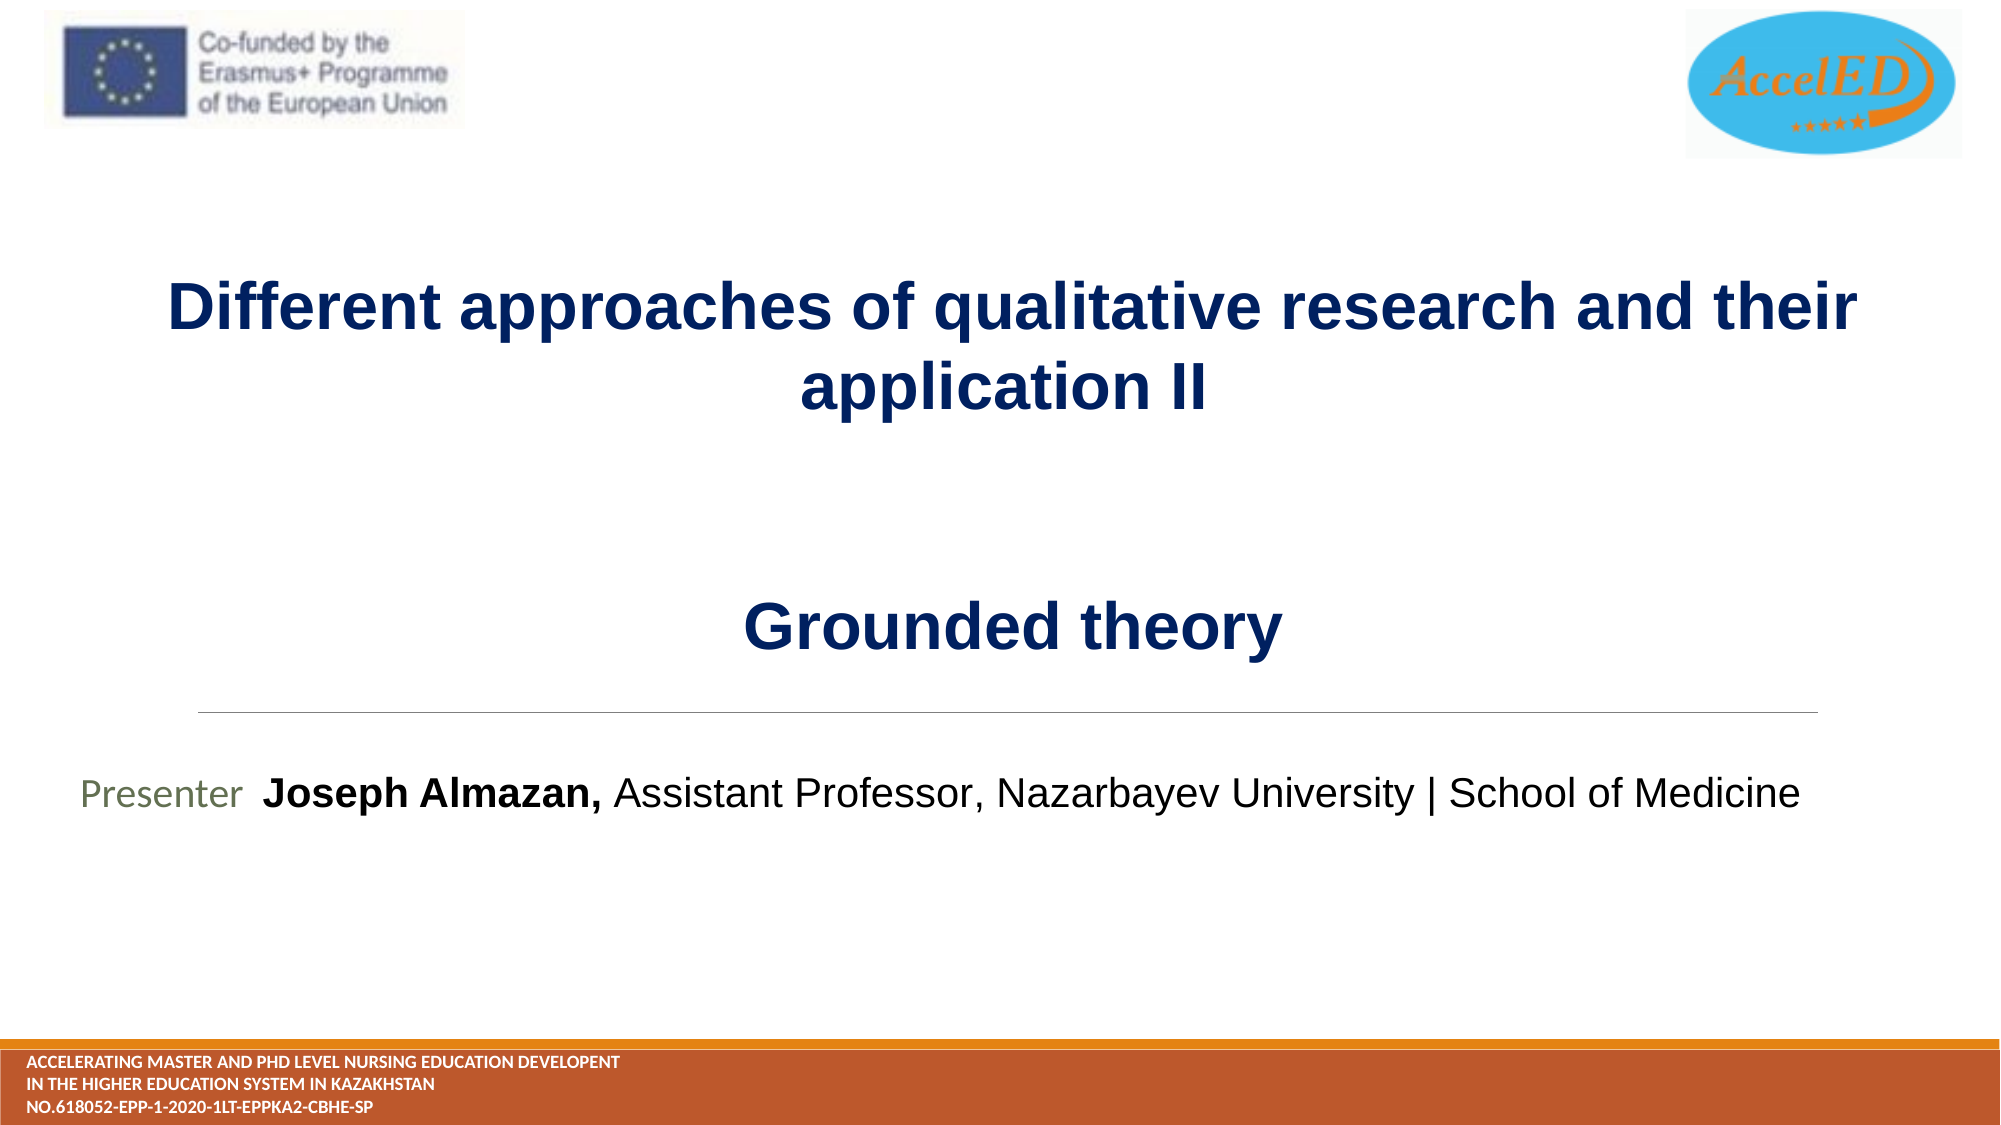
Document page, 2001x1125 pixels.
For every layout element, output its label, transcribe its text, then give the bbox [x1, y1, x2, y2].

picture [44, 9, 466, 130]
picture [1683, 9, 1967, 165]
footer Accelerating Master and PhD level nursing education developent in the higher education system in Kazakhstan No.618052-EPP-1-2020-1LT-EPPKA2-CBHE-SP [11, 1053, 921, 1114]
text_box Different approaches of qualitative research and their application II Grounded theory [139, 164, 1888, 670]
text_box Presenter Joseph Almazan, Assistant Professor, Nazarbayev University | School of Medicine [65, 757, 1935, 1011]
